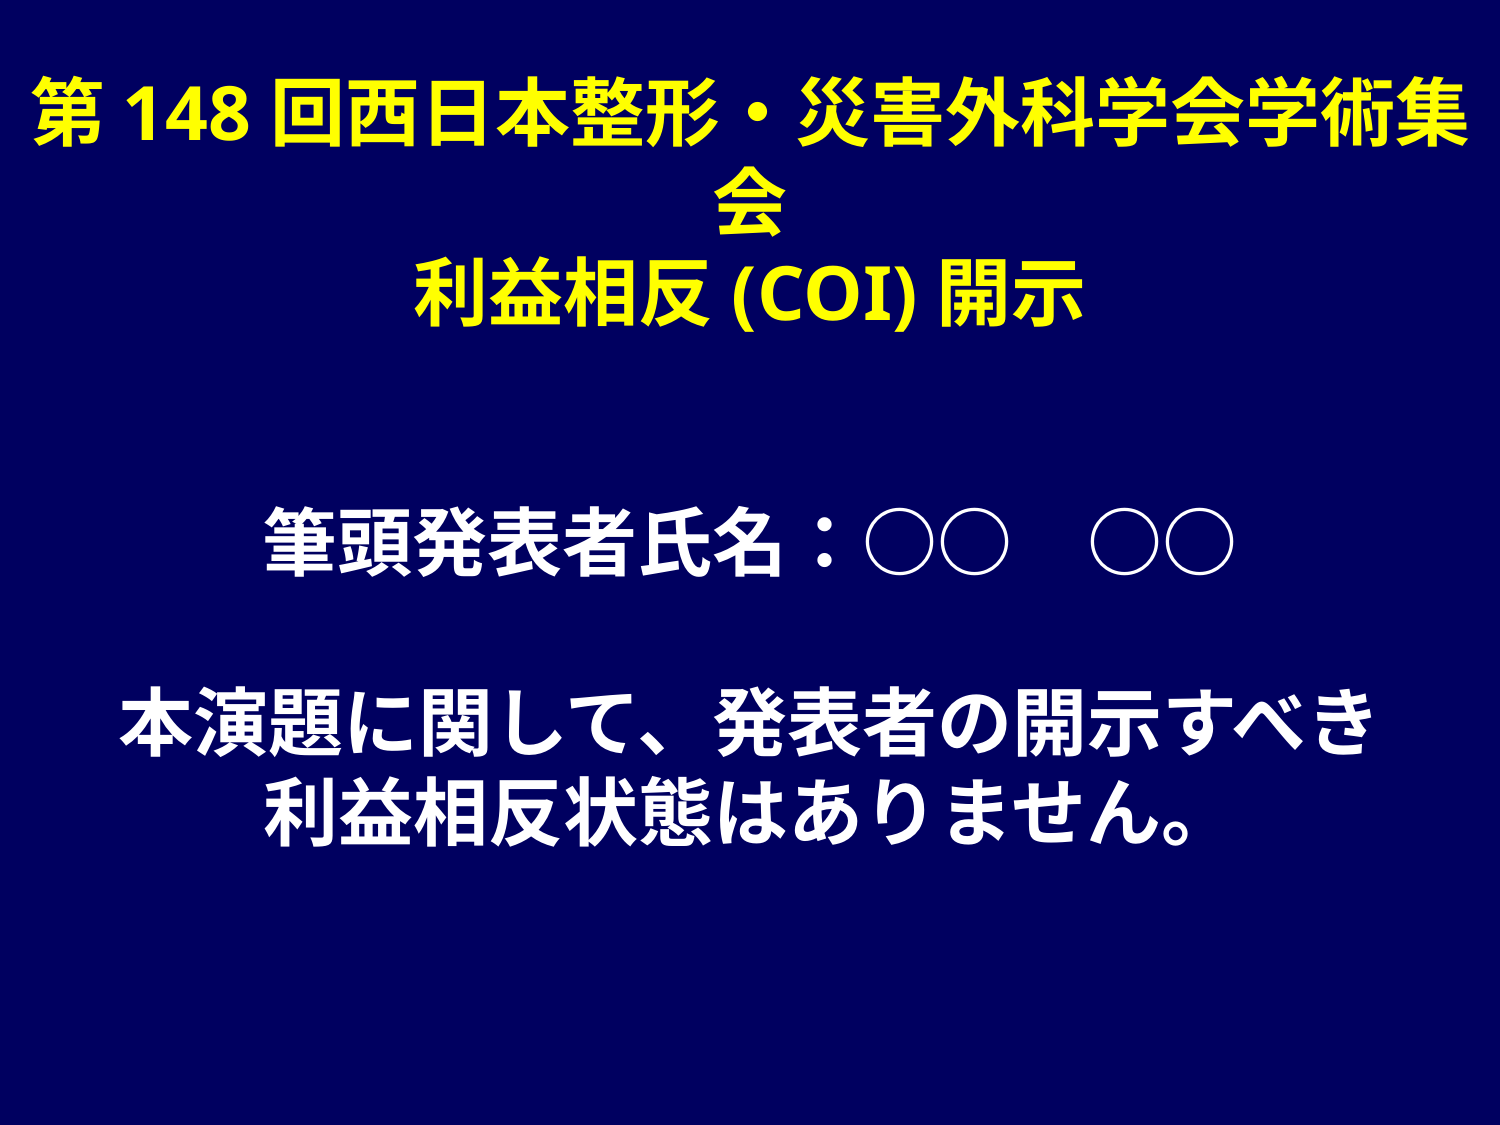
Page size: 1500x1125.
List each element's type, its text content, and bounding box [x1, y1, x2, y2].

title 第148回西日本整形・災害外科学会学術集会 利益相反(COI)開示 筆頭発表者氏名：○○ ○○ 本演題に関して、発表者の開示すべき 利益相反状態はありません。 [0, 54, 1500, 1047]
